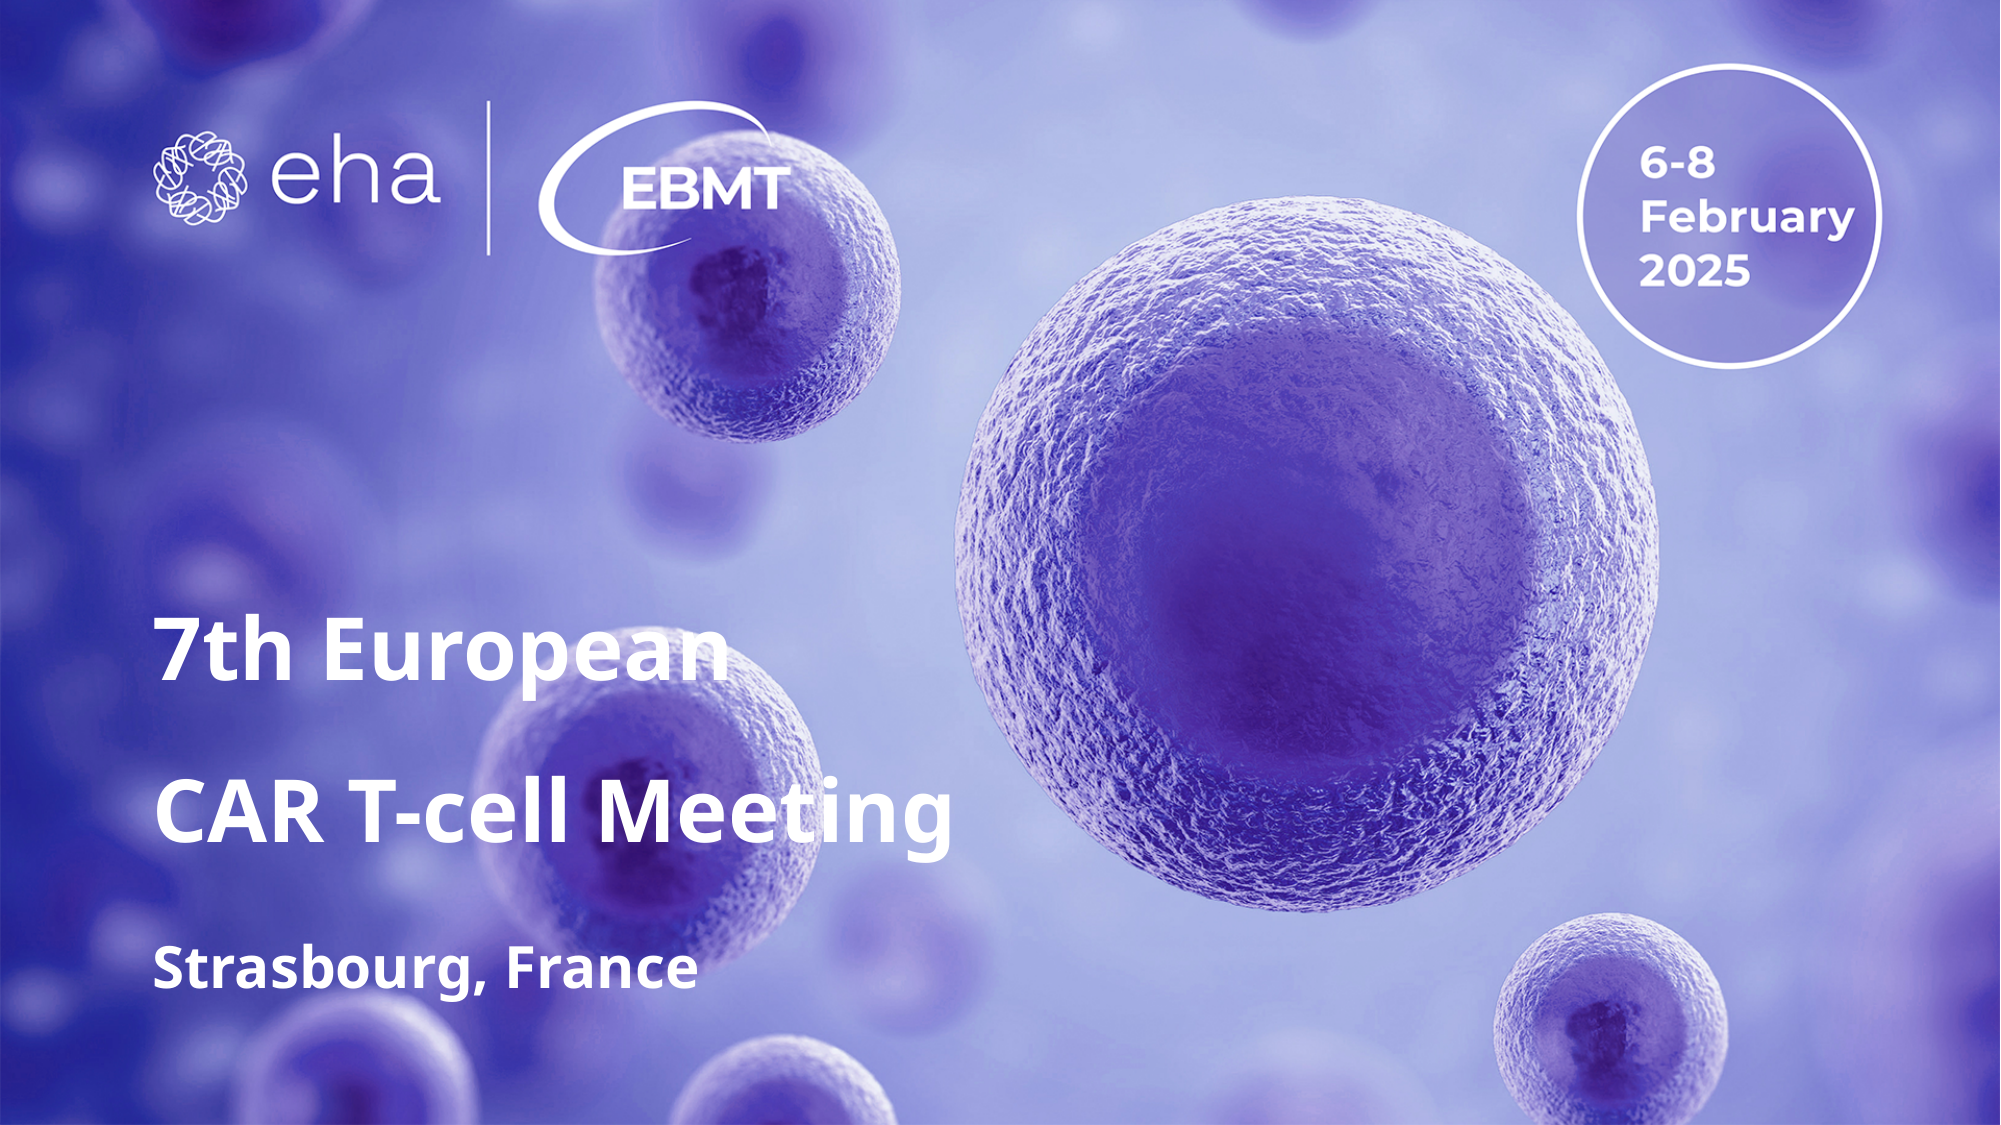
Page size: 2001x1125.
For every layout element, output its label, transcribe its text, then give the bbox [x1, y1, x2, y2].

title 7th European CAR T-cell Meeting [137, 536, 1638, 927]
picture [0, 0, 2000, 1125]
subtitle Strasbourg, France [137, 927, 1638, 1011]
